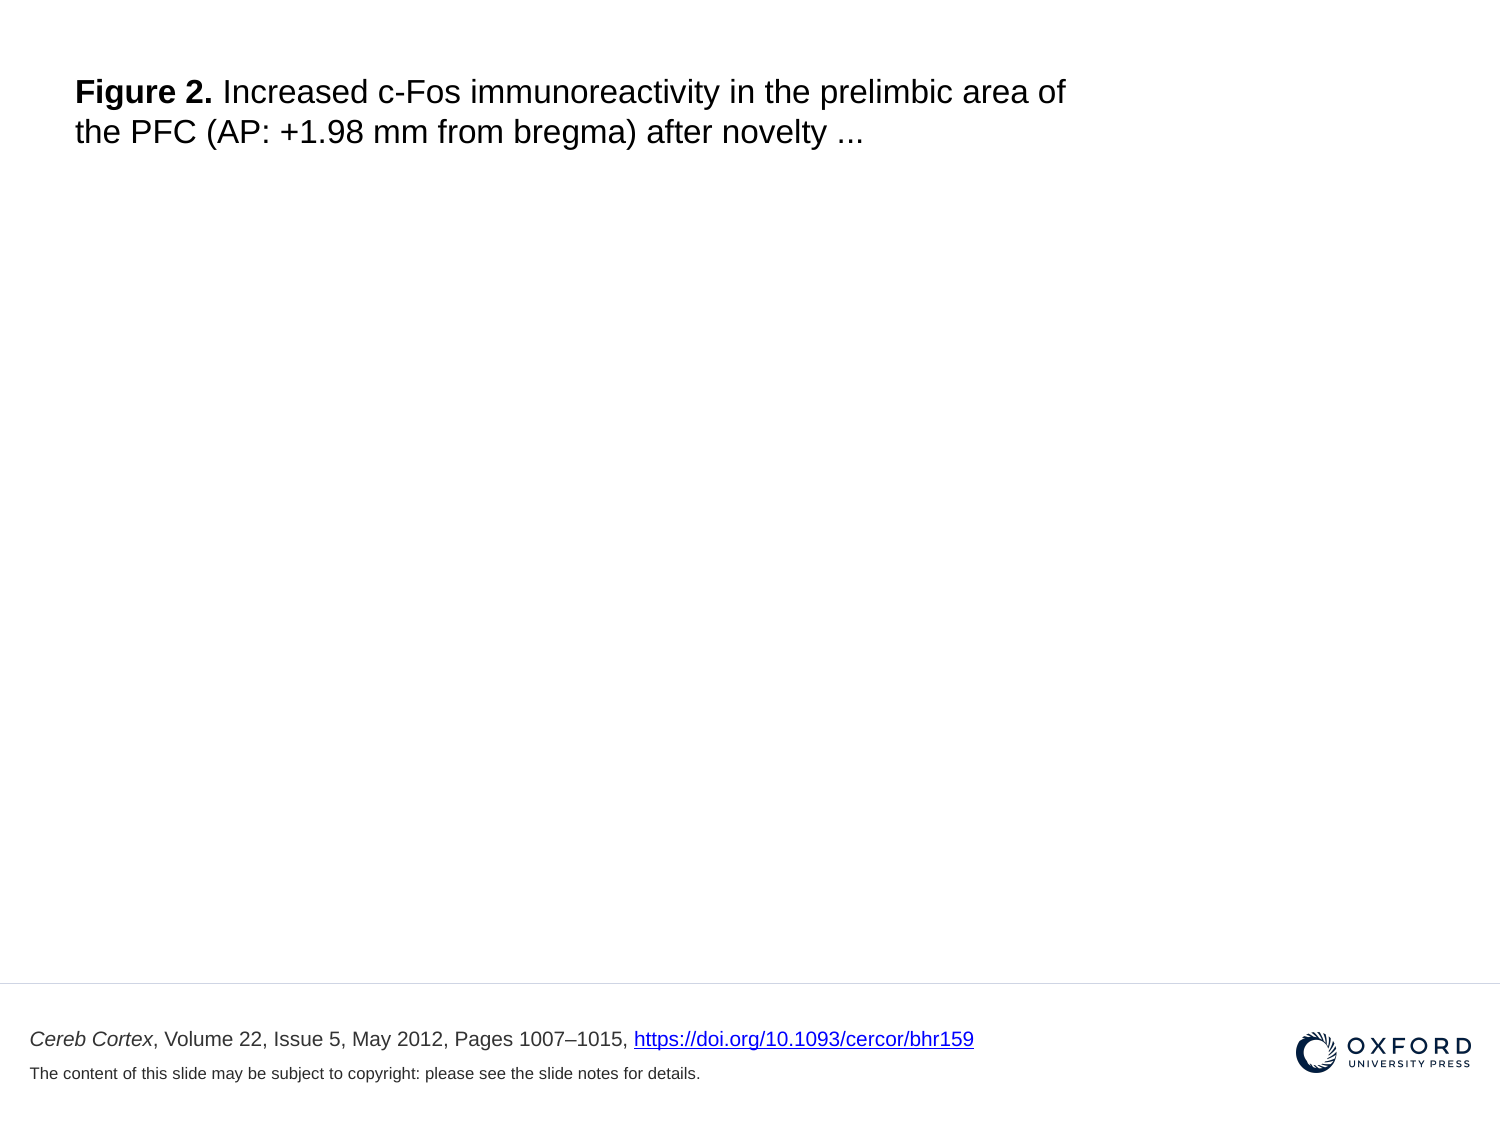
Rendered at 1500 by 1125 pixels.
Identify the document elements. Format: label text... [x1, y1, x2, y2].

picture [1296, 1032, 1471, 1073]
footer Cereb Cortex, Volume 22, Issue 5, May 2012, Pages 1007–1015, https://doi.org/10.1093/cercor/bhr159 The content of this slide may be subject to copyright: please see the slide notes for details. [0, 983, 1260, 1125]
title Figure 2. Increased c-Fos immunoreactivity in the prelimbic area of the PFC (AP: +1.98 mm from bregma) after novelty ... [75, 69, 1078, 171]
